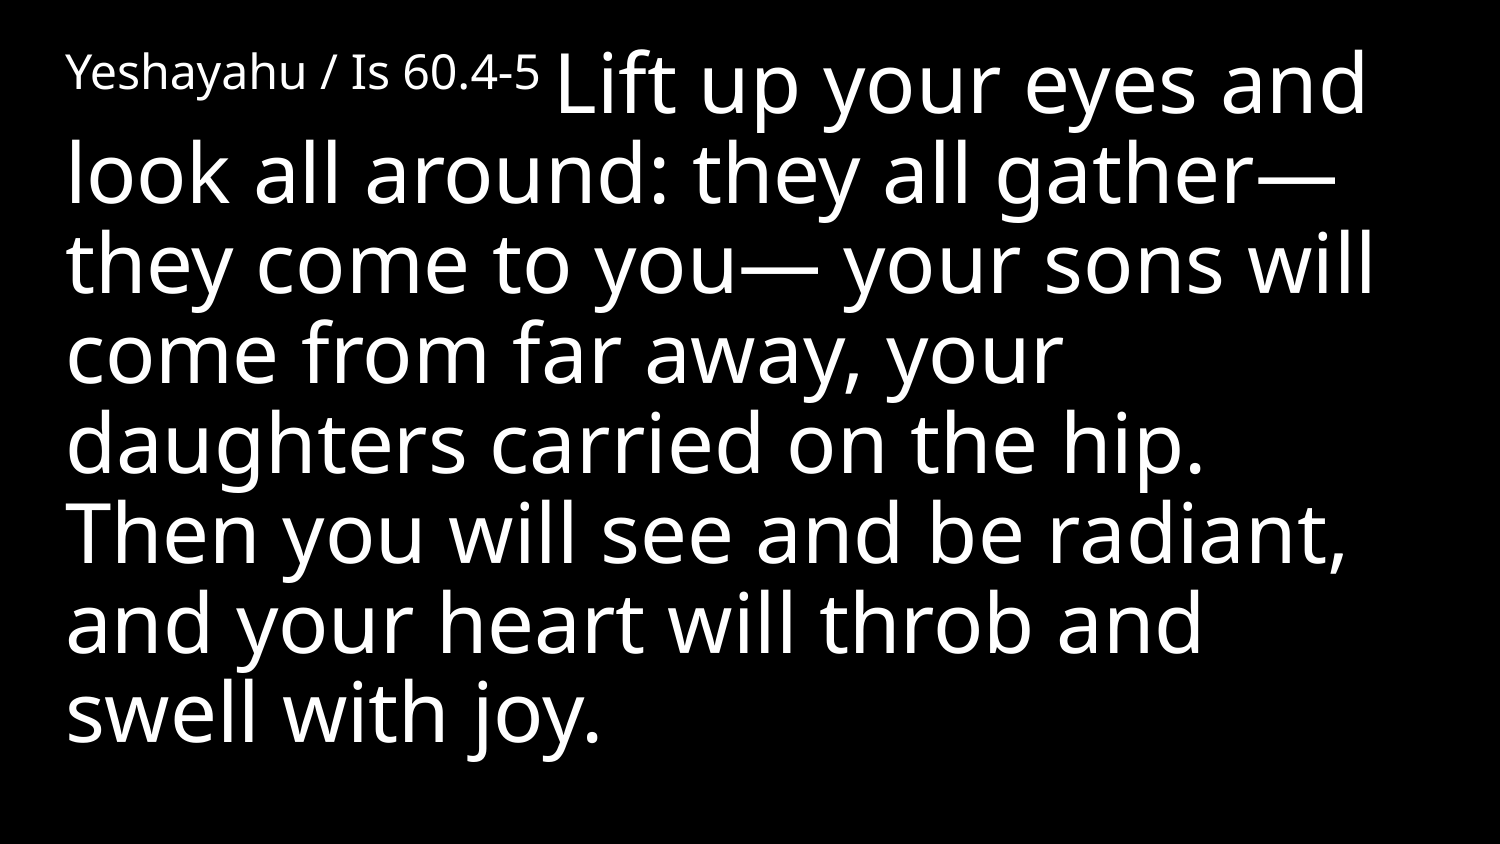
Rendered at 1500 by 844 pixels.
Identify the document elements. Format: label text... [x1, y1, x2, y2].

subtitle Yeshayahu / Is 60.4-5 Lift up your eyes and look all around: they all gather—they come to you— your sons will come from far away, your daughters carried on the hip. Then you will see and be radiant, and your heart will throb and swell with joy. [50, 34, 1450, 797]
